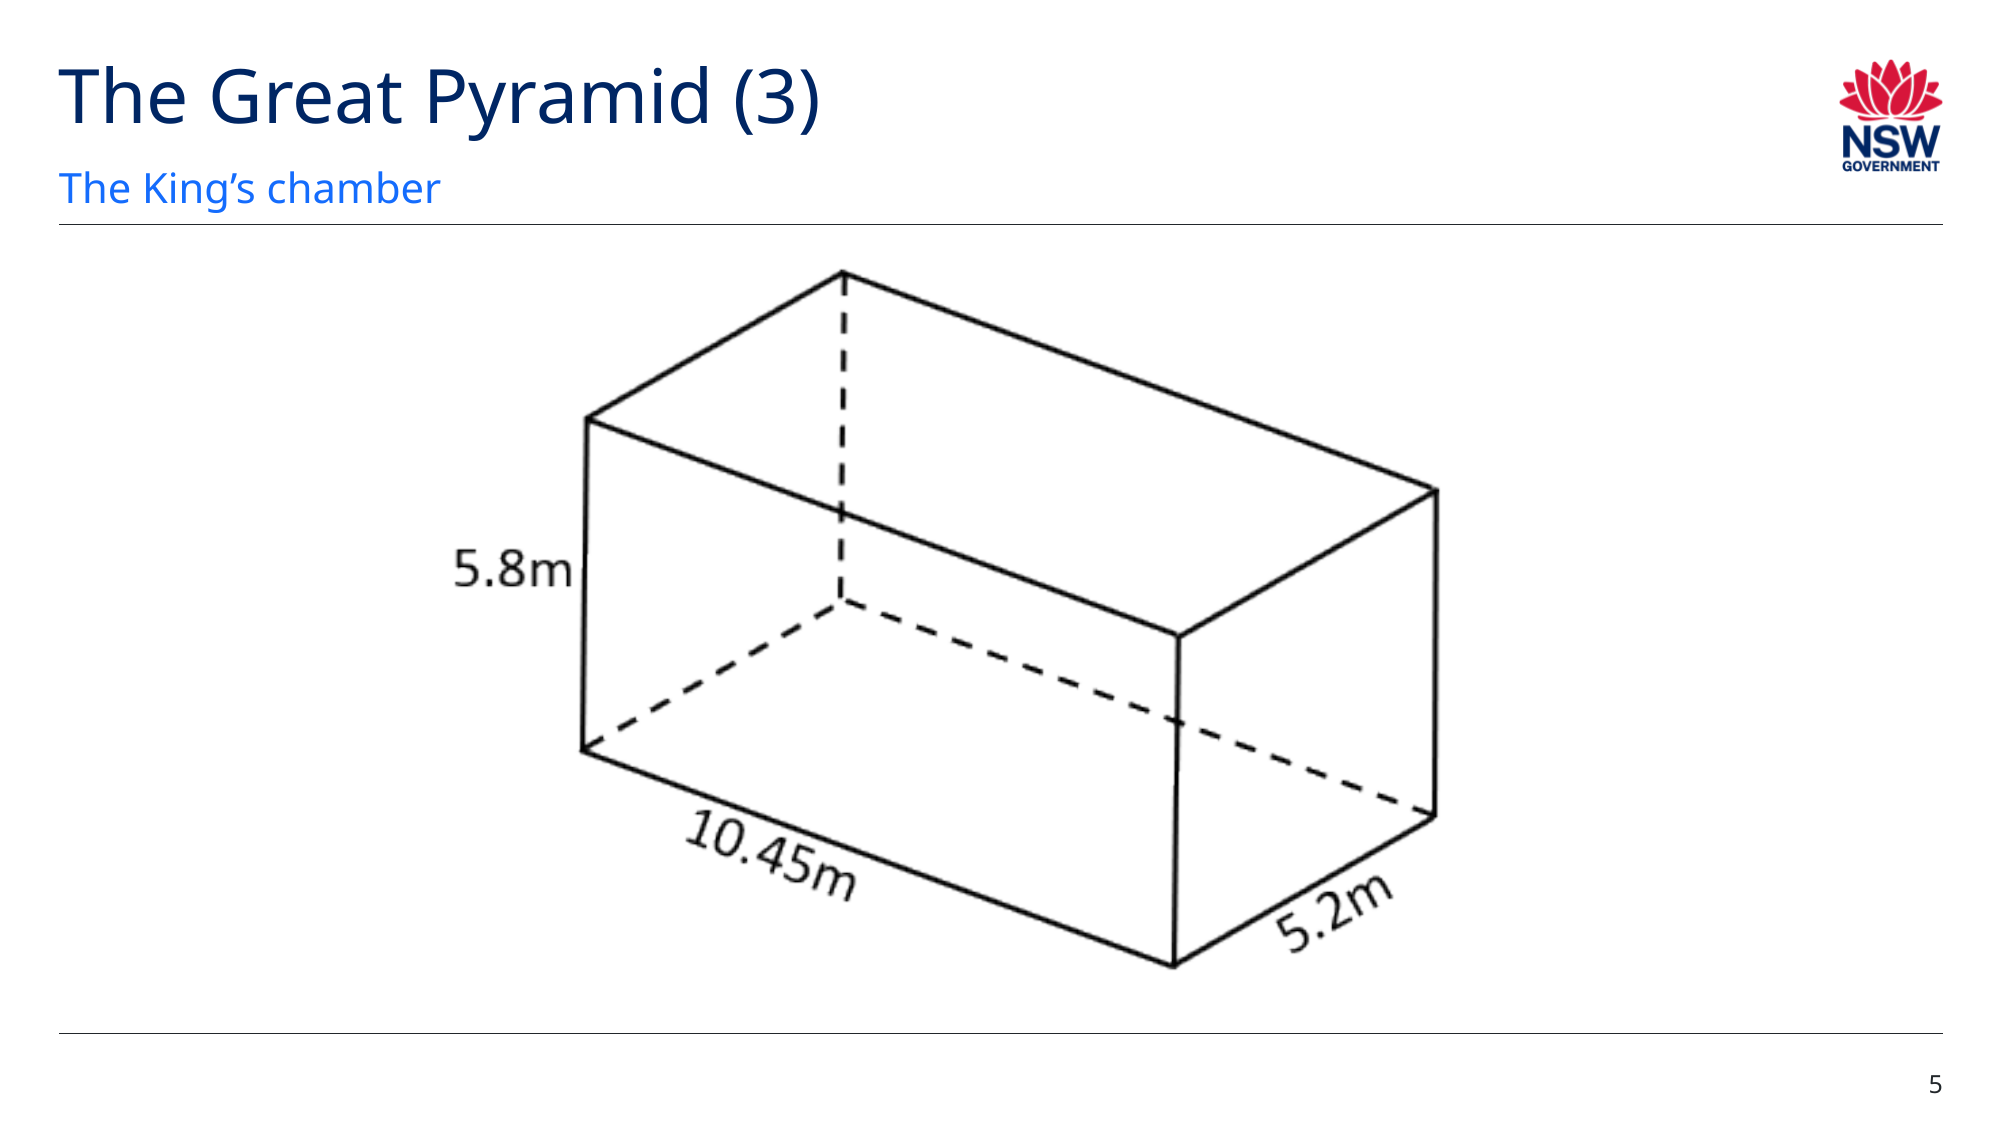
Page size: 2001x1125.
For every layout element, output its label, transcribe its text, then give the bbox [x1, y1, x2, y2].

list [366, 221, 1636, 1055]
list The King’s chamber [59, 161, 1713, 212]
picture [1839, 59, 1943, 172]
title The Great Pyramid (3) [59, 59, 1713, 149]
slide_number 5 [1824, 1068, 1943, 1099]
